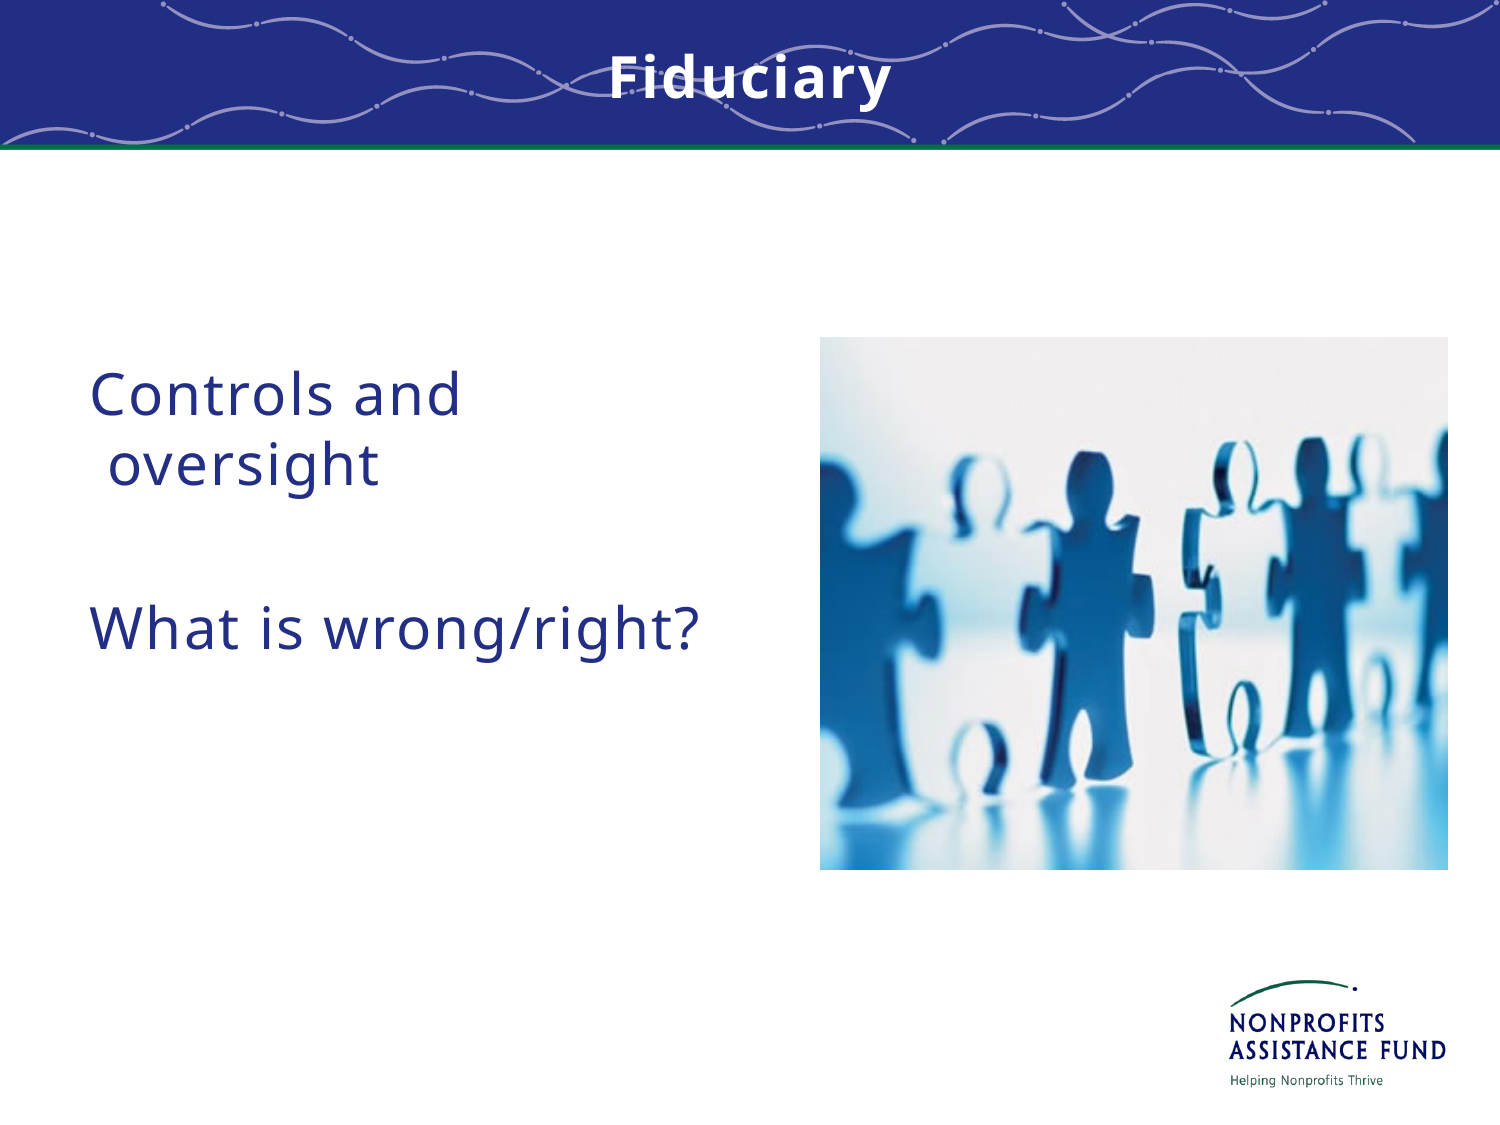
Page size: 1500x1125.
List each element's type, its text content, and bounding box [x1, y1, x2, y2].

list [820, 337, 1448, 870]
list Controls and oversight What is wrong/right? [75, 350, 738, 1050]
title Fiduciary [0, 0, 1500, 150]
picture [1223, 974, 1451, 1093]
